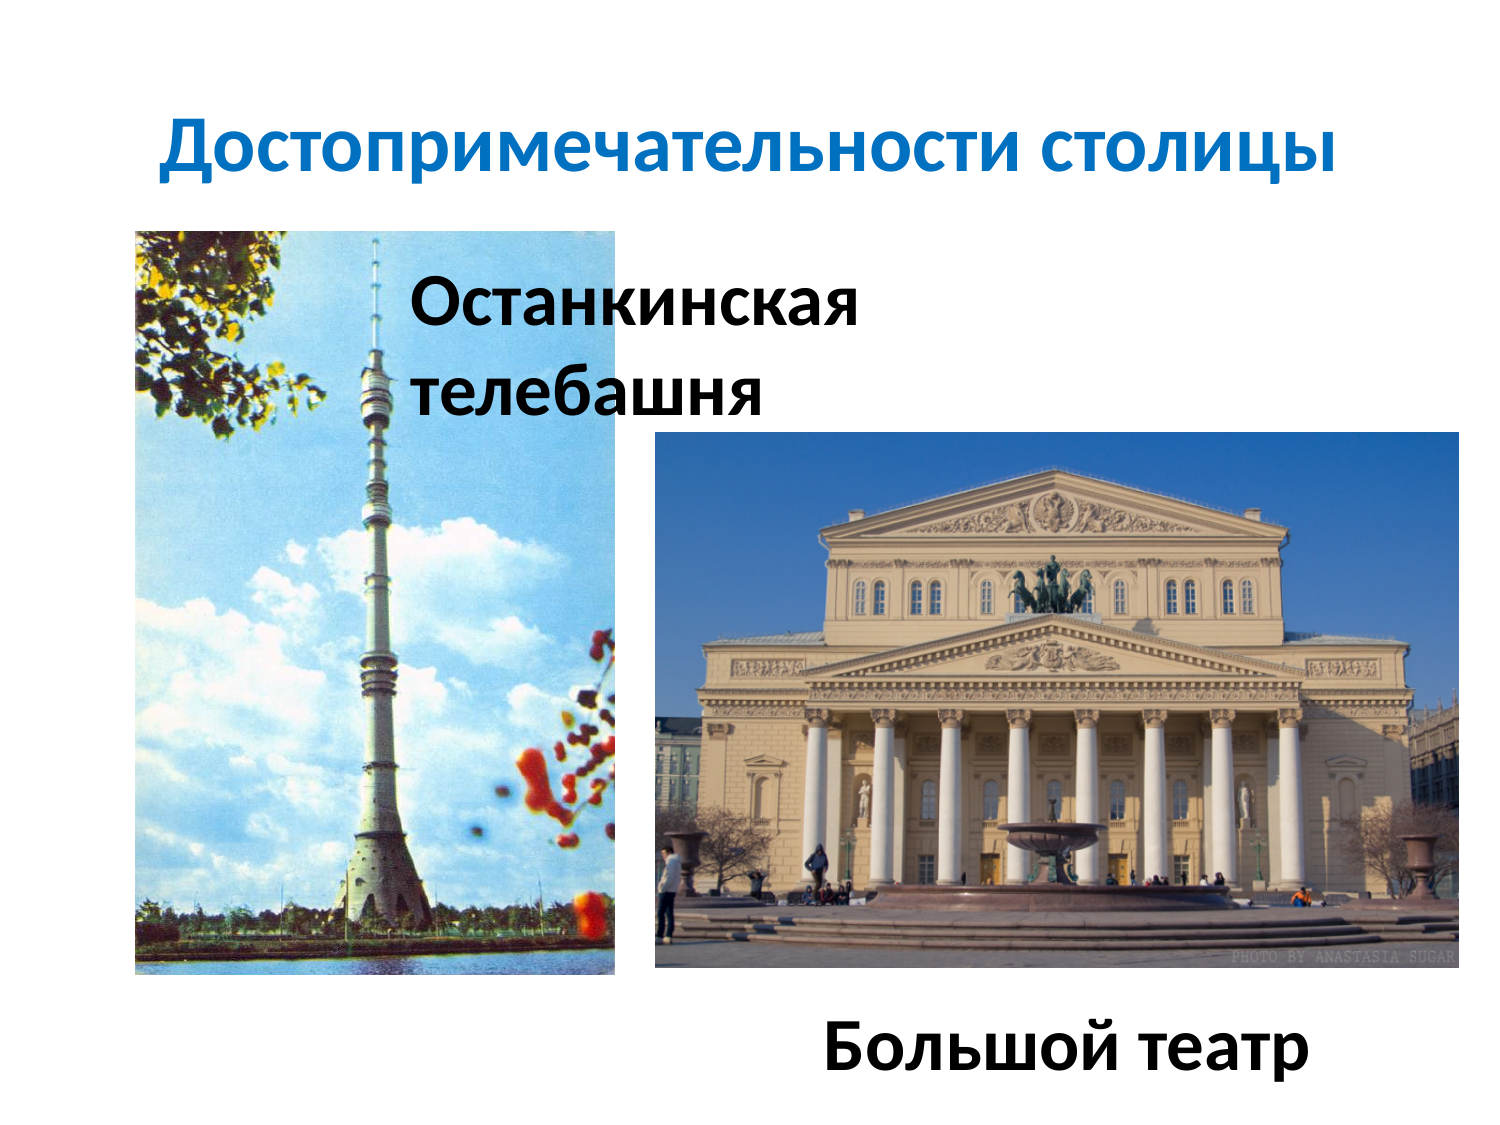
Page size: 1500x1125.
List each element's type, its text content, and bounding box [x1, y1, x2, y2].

title Достопримечательности столицы [75, 45, 1425, 233]
picture [655, 432, 1459, 969]
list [135, 231, 615, 975]
text_box Большой театр [809, 987, 1341, 1093]
text_box Останкинская телебашня [619, 243, 880, 439]
